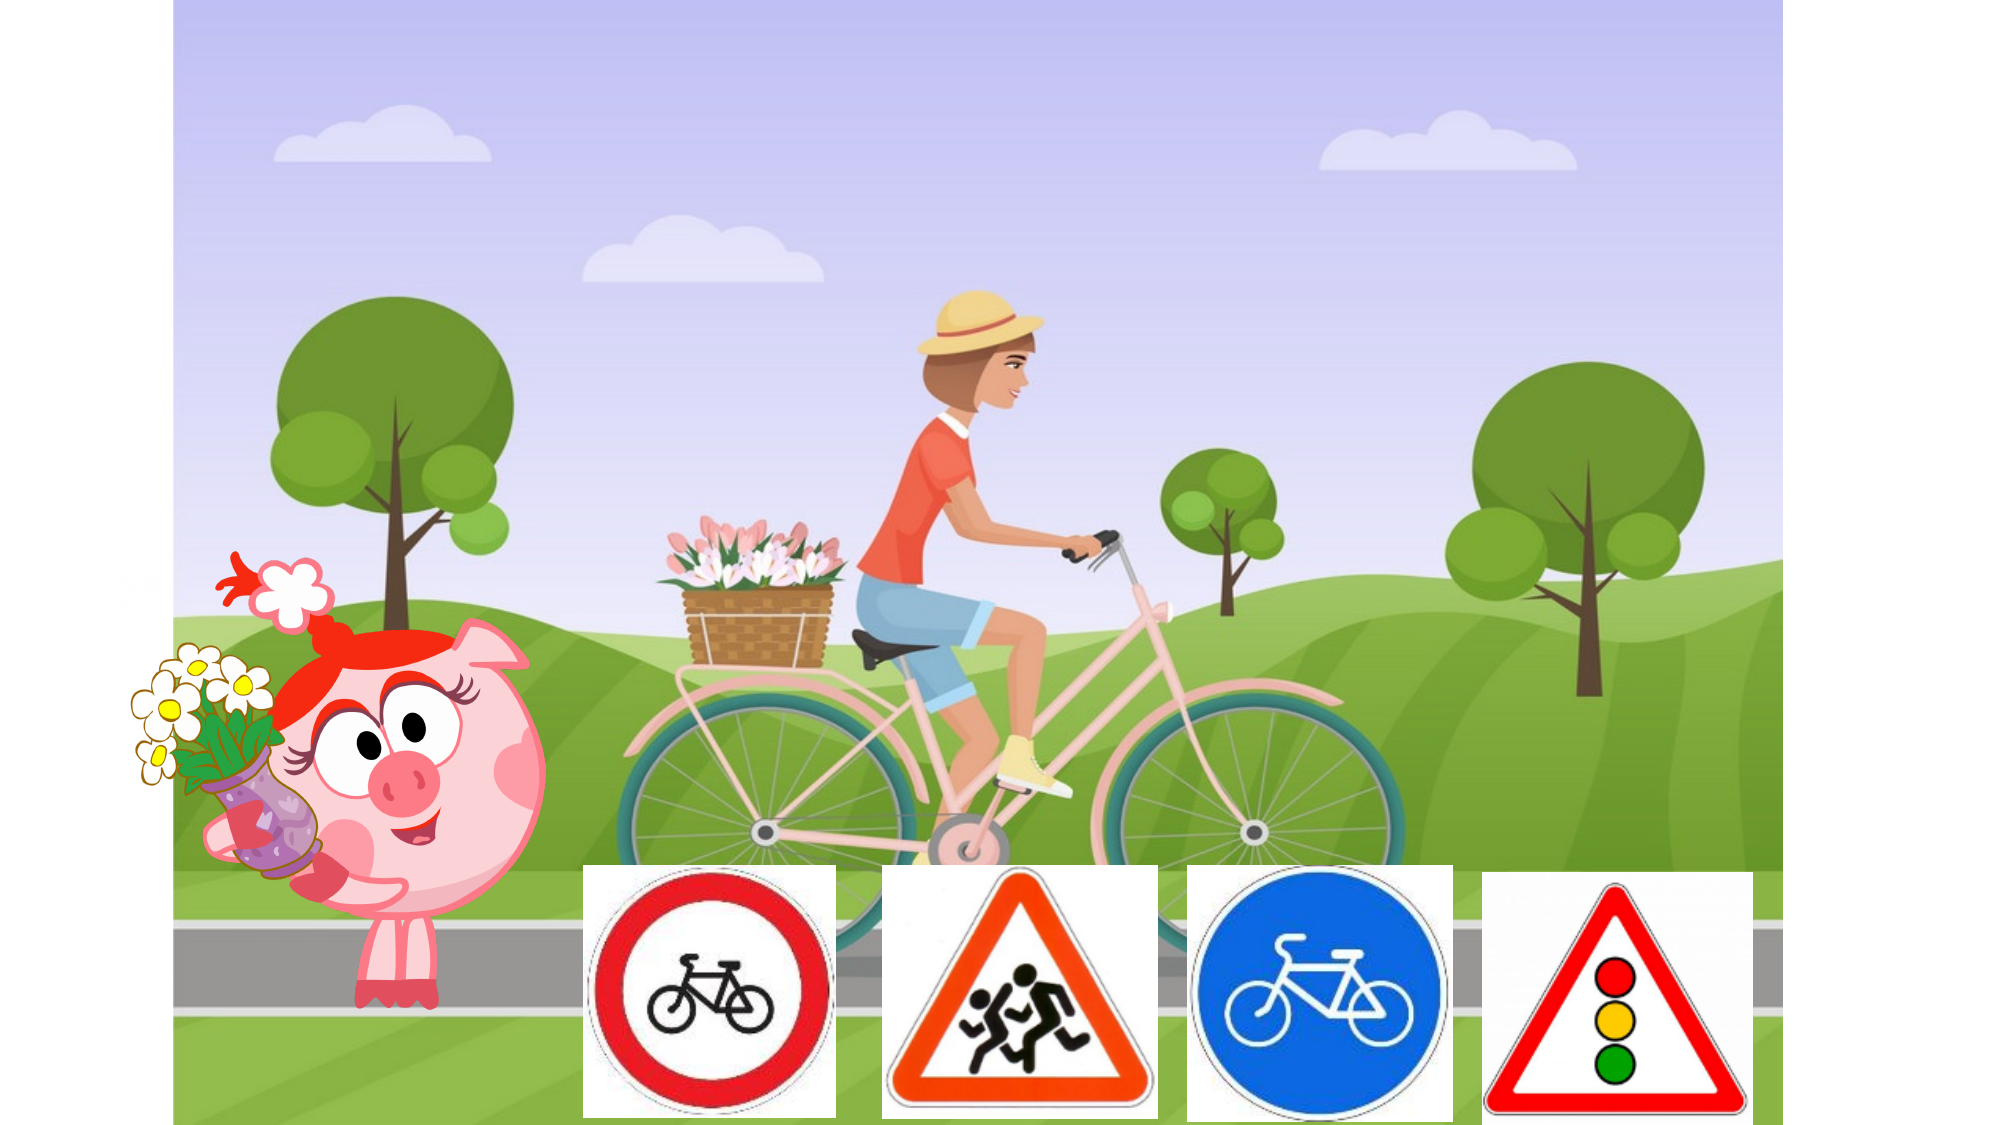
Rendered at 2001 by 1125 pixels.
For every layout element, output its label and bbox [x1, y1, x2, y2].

picture [99, 0, 1783, 1125]
